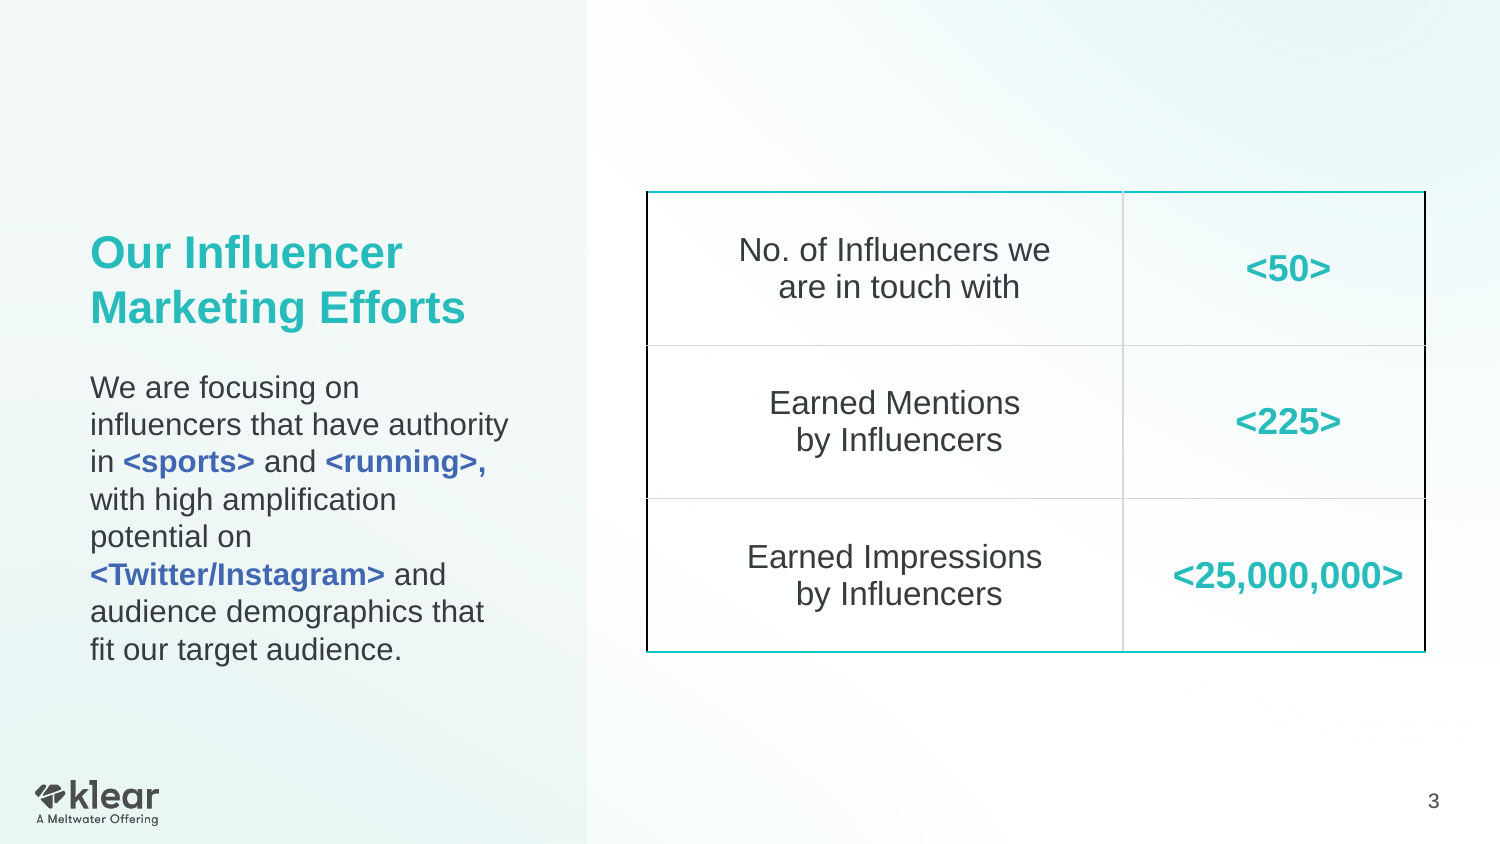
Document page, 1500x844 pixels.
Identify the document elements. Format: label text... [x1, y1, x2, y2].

table_cell <225> [1124, 346, 1424, 498]
picture [35, 780, 159, 826]
table_cell <25,000,000> [1124, 499, 1424, 651]
table_cell Earned Mentions by Influencers [648, 346, 1122, 498]
table_header No. of Influencers we are in touch with [648, 193, 1122, 345]
table_cell Earned Impressions by Influencers [648, 499, 1122, 651]
table_header <50> [1124, 193, 1424, 345]
text_box Our Influencer Marketing Efforts [74, 207, 533, 351]
text_box We are focusing on influencers that have authority in <sports> and <running>, with high amplification potential on <Twitter/Instagram> and audience demographics that fit our target audience. [74, 351, 533, 645]
